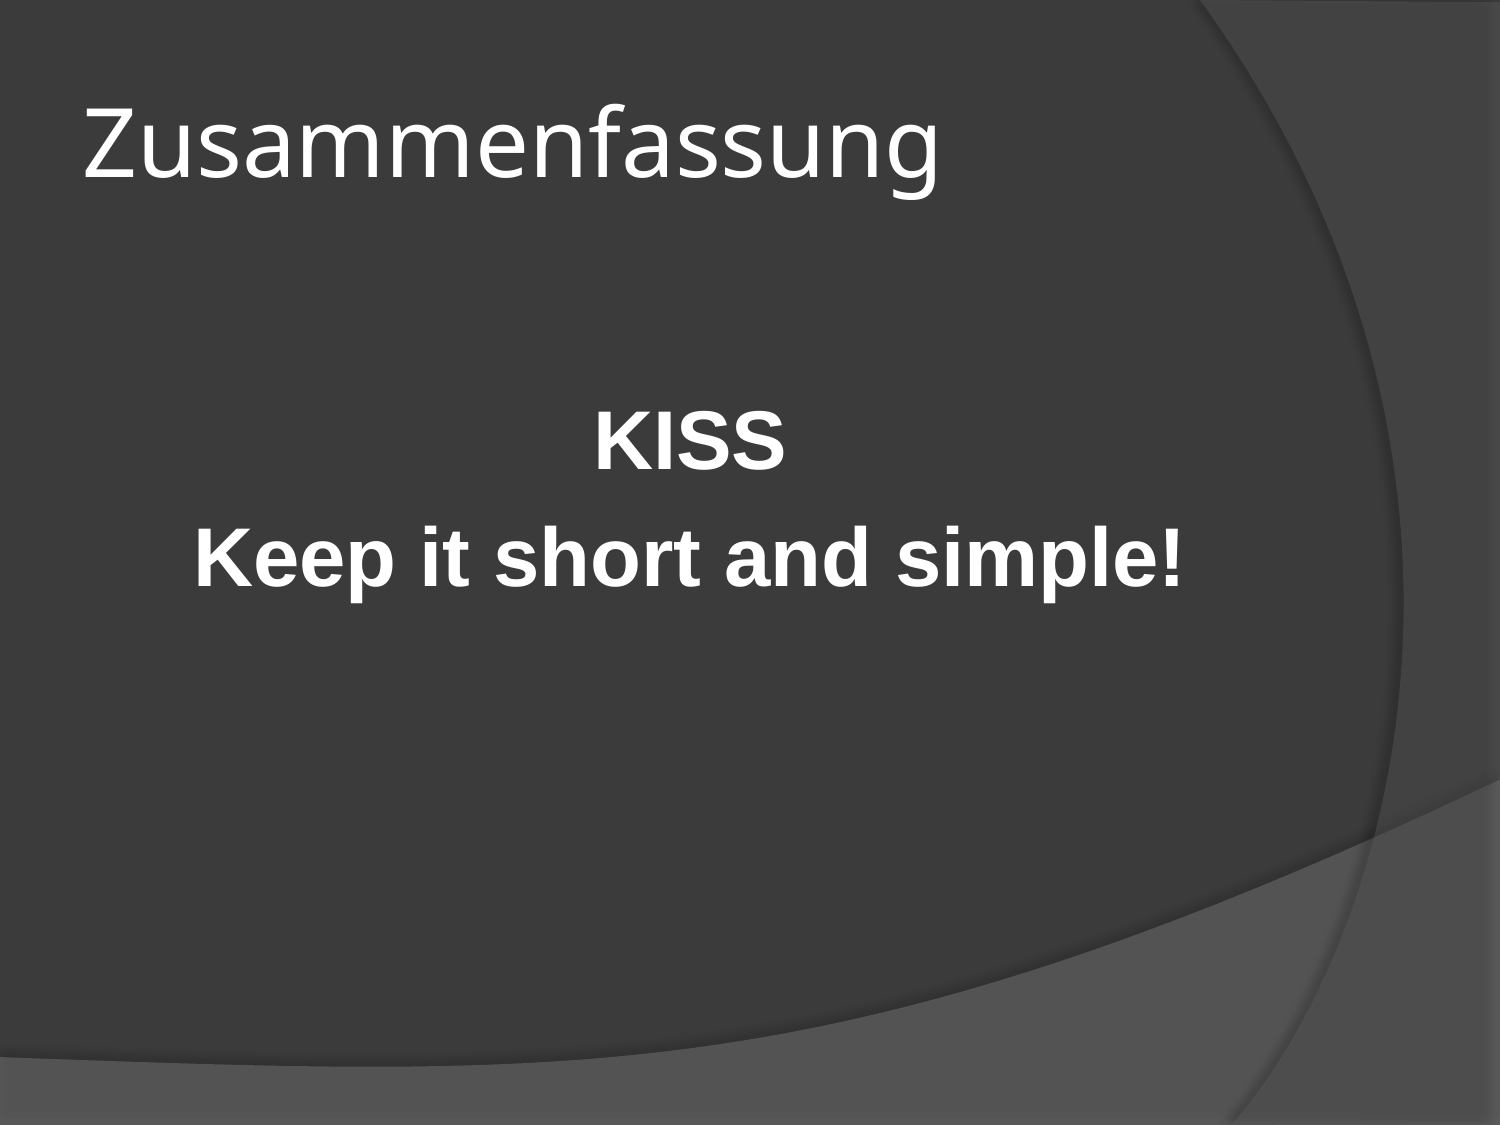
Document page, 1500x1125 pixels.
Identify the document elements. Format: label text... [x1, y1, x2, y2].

title Zusammenfassung [75, 45, 1300, 233]
list KISS Keep it short and simple! [75, 262, 1300, 1005]
